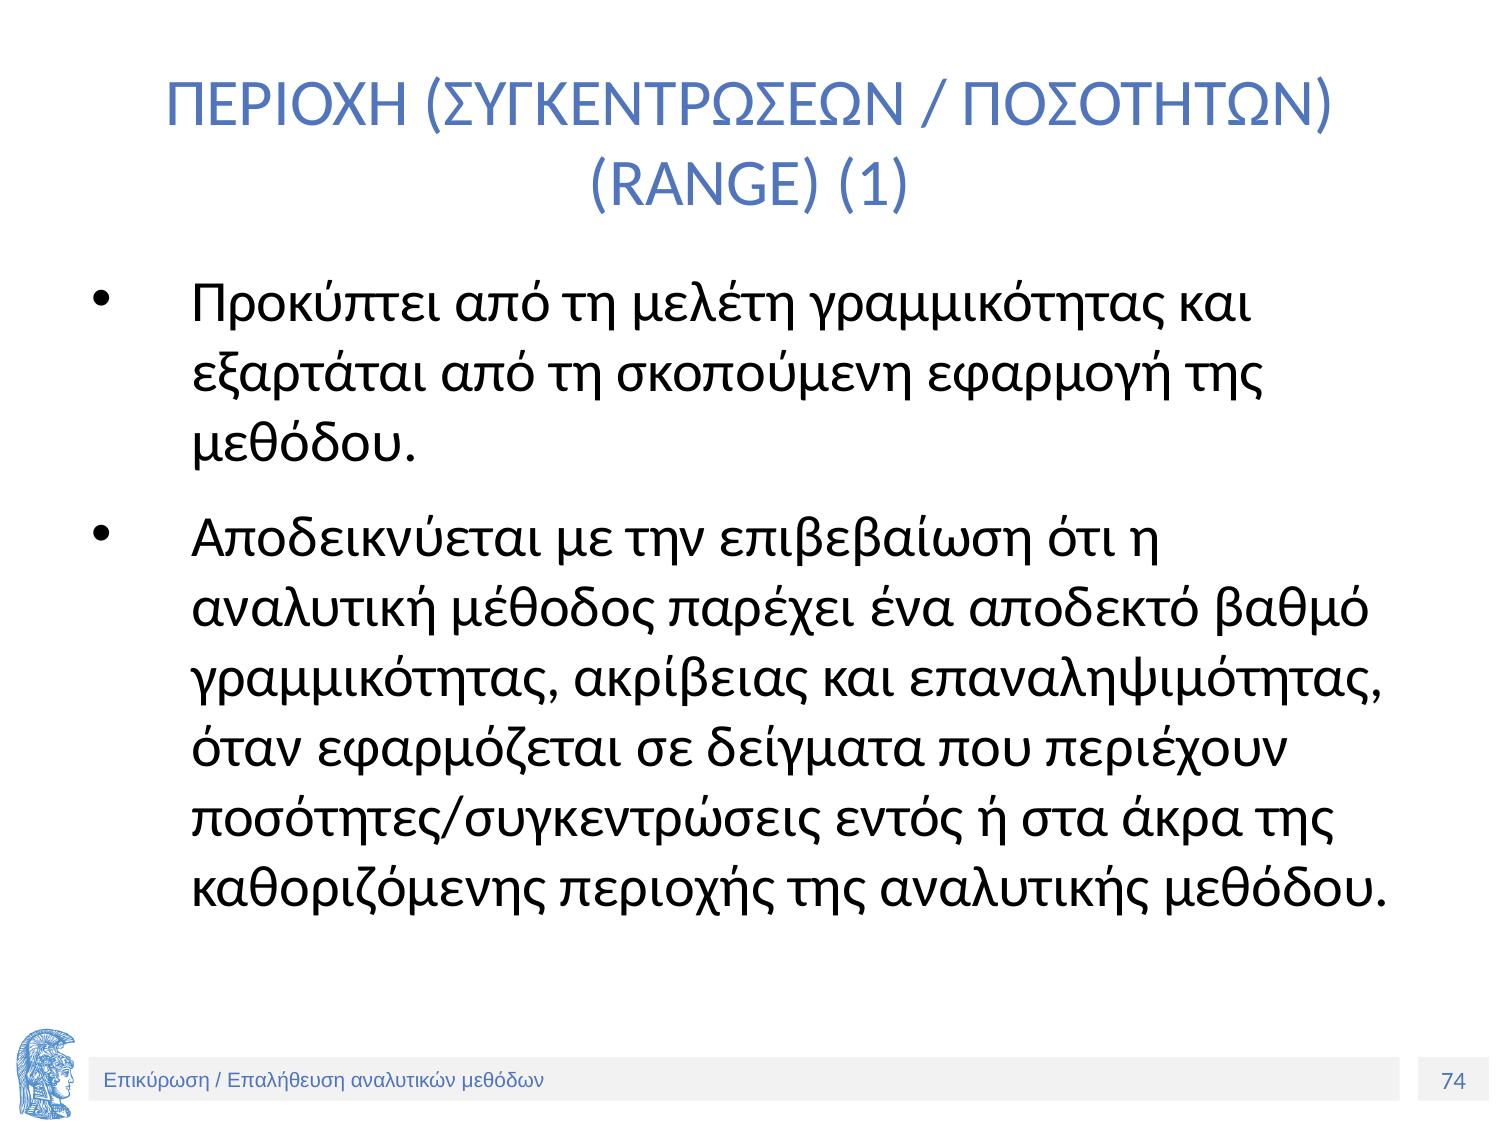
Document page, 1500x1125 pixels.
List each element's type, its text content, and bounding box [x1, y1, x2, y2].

title ΠΕΡΙΟΧΗ (ΣΥΓΚΕΝΤΡΩΣΕΩΝ / ΠΟΣΟΤΗΤΩΝ) (RANGE) (1) [74, 44, 1426, 233]
list Προκύπτει από τη μελέτη γραμμικότητας και εξαρτάται από τη σκοπούμενη εφαρμογή της μεθόδου. Αποδεικνύεται με την επιβεβαίωση ότι η αναλυτική μέθοδος παρέχει ένα αποδεκτό βαθμό γραμμικότητας, ακρίβειας και επαναληψιμότητας, όταν εφαρμόζεται σε δείγματα που περιέχουν ποσότητες/συγκεντρώσεις εντός ή στα άκρα της καθοριζόμενης περιοχής της αναλυτικής μεθόδου. [75, 255, 1427, 999]
picture [9, 1025, 81, 1120]
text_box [740, 544, 760, 581]
